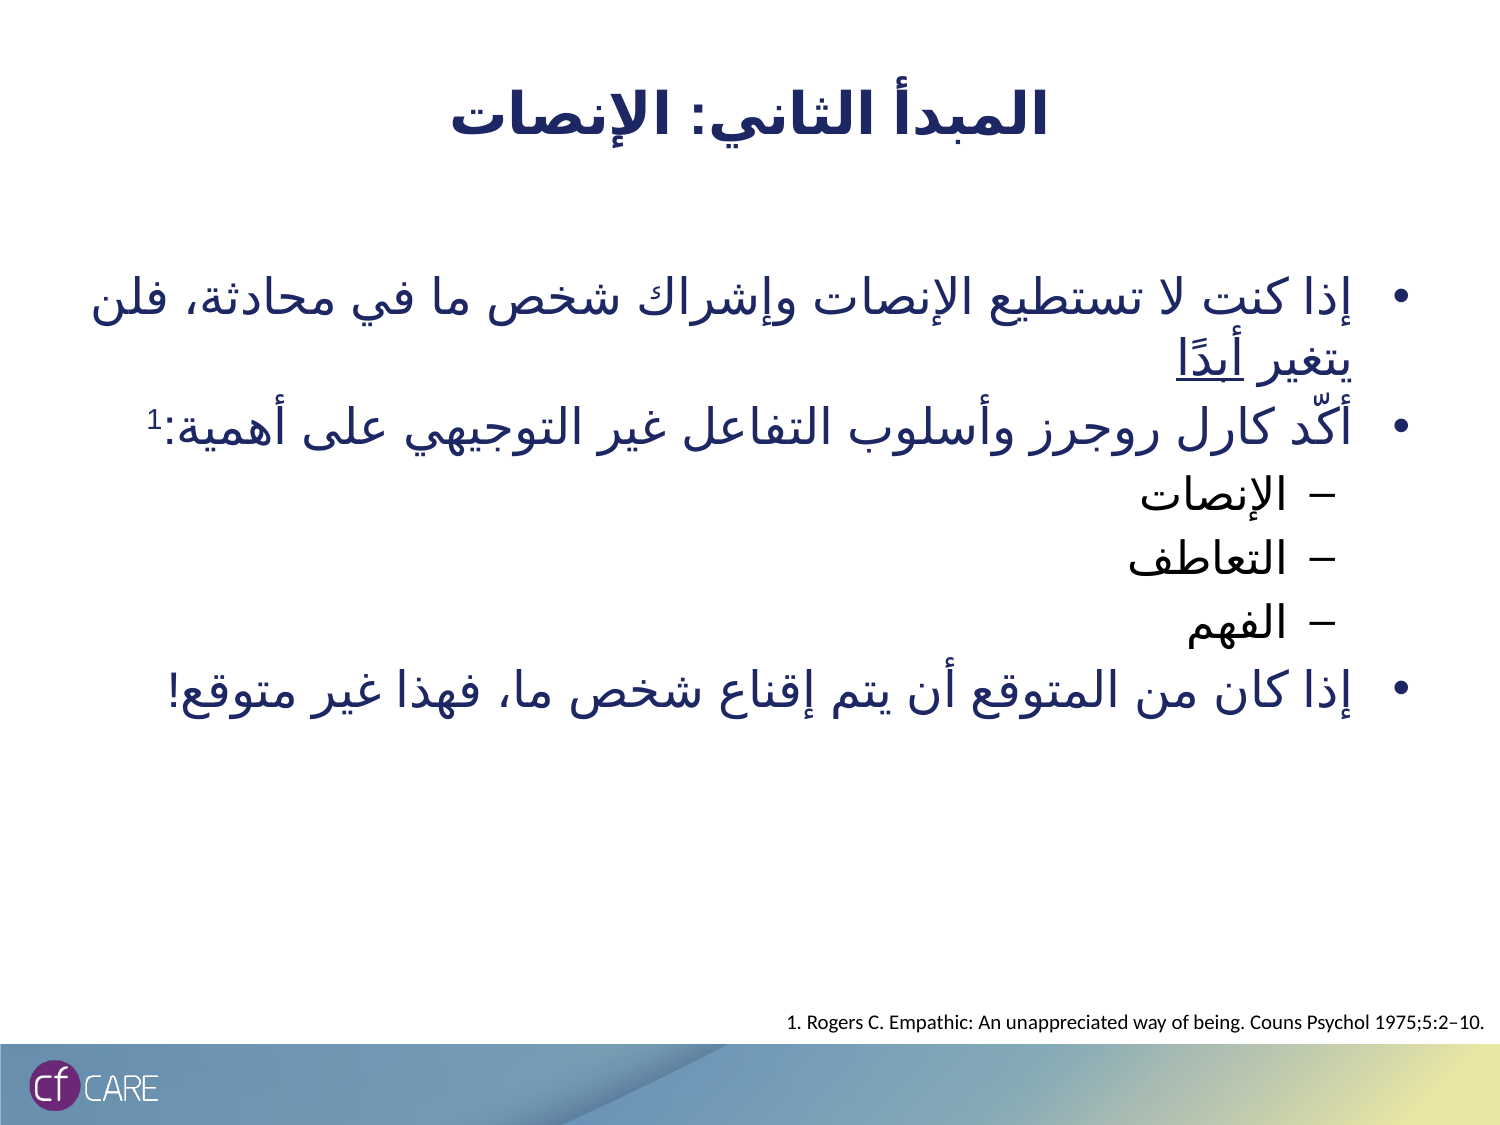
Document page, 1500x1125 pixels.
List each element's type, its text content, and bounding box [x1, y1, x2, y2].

picture [0, 1044, 1500, 1125]
title المبدأ الثاني: الإنصات [75, 47, 1425, 175]
list إذا كنت لا تستطيع الإنصات وإشراك شخص ما في محادثة، فلن يتغير أبدًا أكّد كارل روجرز وأسلوب التفاعل غير التوجيهي على أهمية:1 الإنصات التعاطف الفهم إذا كان من المتوقع أن يتم إقناع شخص ما، فهذا غير متوقع! [75, 257, 1425, 965]
text_box 1. Rogers C. Empathic: An unappreciated way of being. Couns Psychol 1975;5:2–10. [0, 1001, 1500, 1042]
